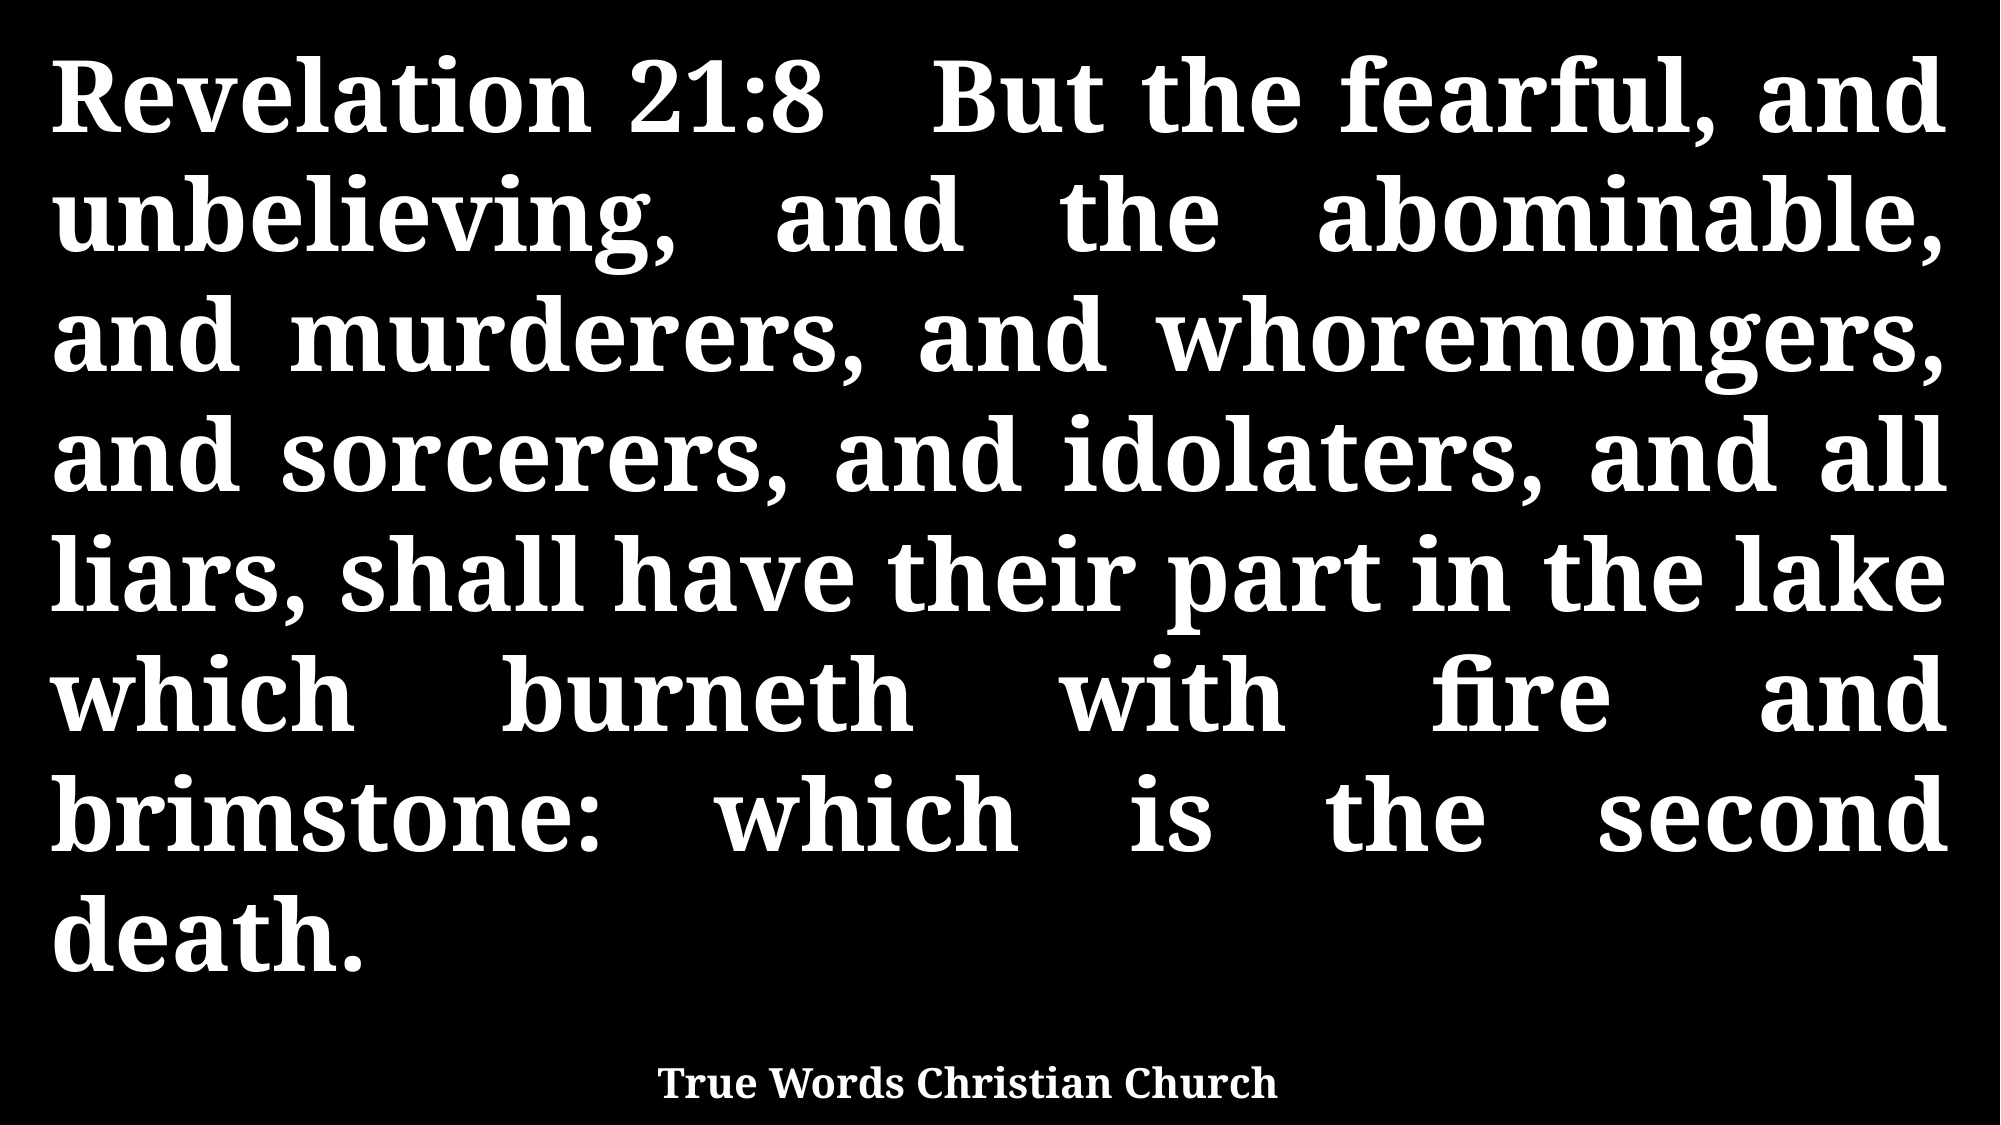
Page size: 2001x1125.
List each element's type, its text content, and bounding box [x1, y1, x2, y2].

text_box True Words Christian Church [642, 1049, 1294, 1114]
text_box Revelation 21:8 But the fearful, and unbelieving, and the abominable, and murderers, and whoremongers, and sorcerers, and idolaters, and all liars, shall have their part in the lake which burneth with fire and brimstone: which is the second death. [35, 24, 1965, 999]
